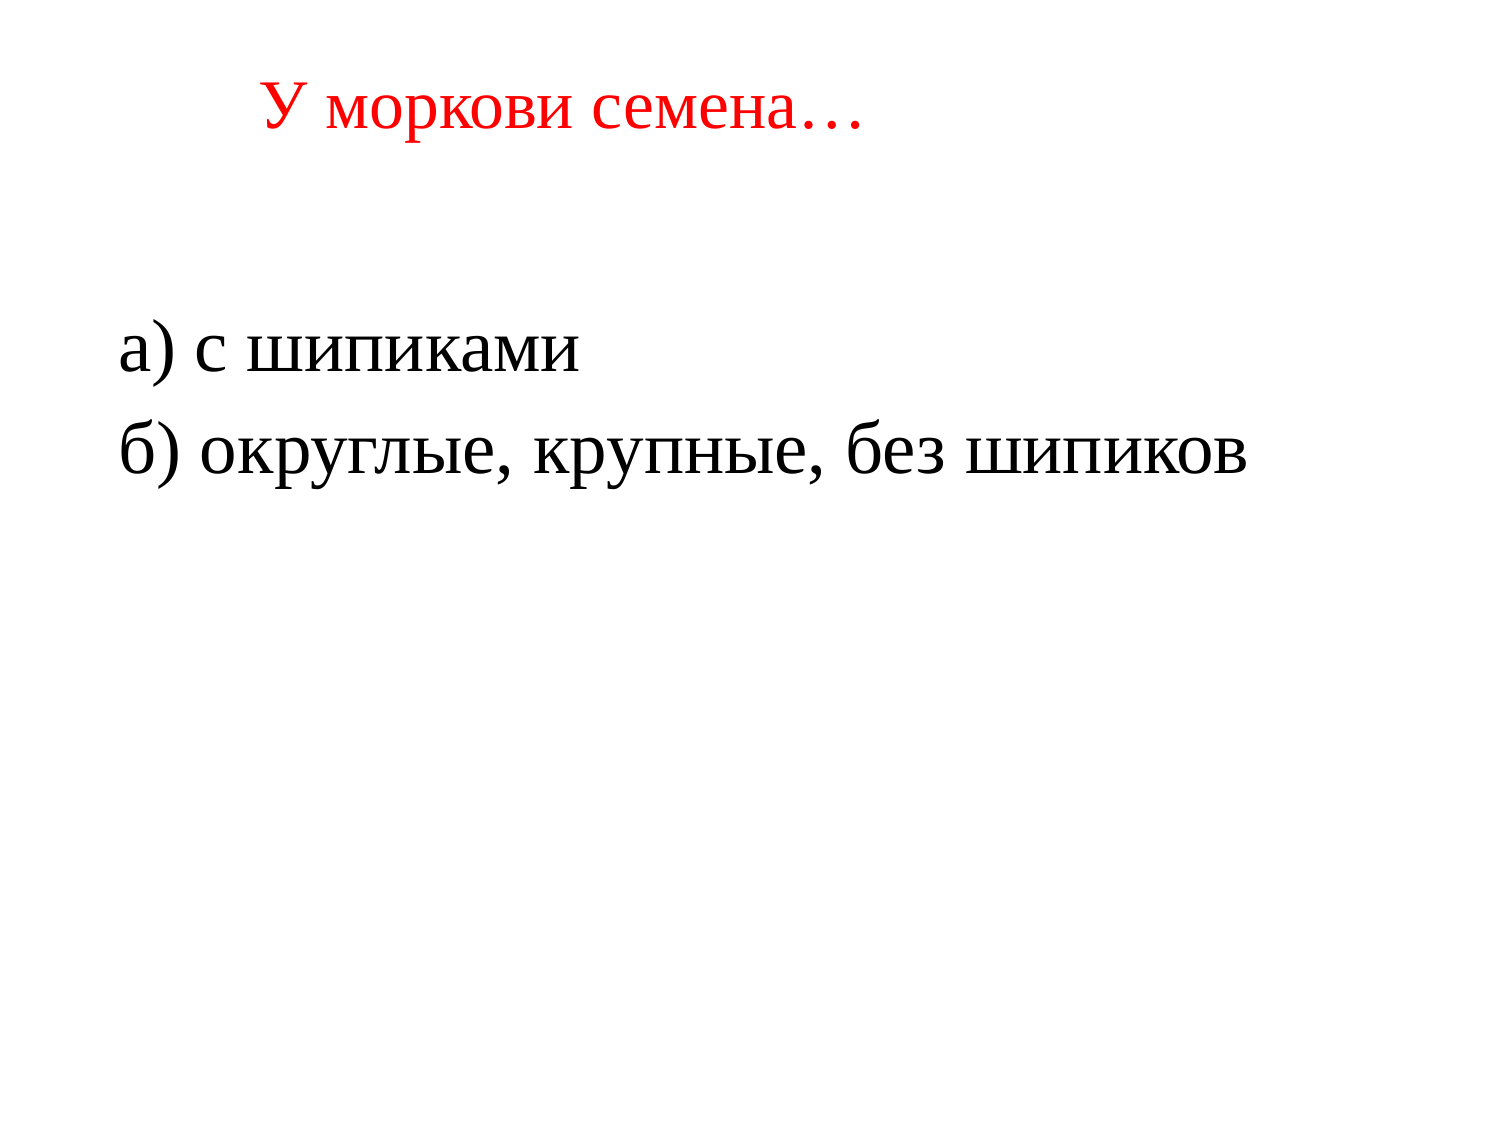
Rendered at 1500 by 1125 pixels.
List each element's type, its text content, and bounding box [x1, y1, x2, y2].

title У моркови семена… [103, 59, 1397, 235]
list а) с шипиками б) округлые, крупные, без шипиков [103, 299, 1397, 1014]
